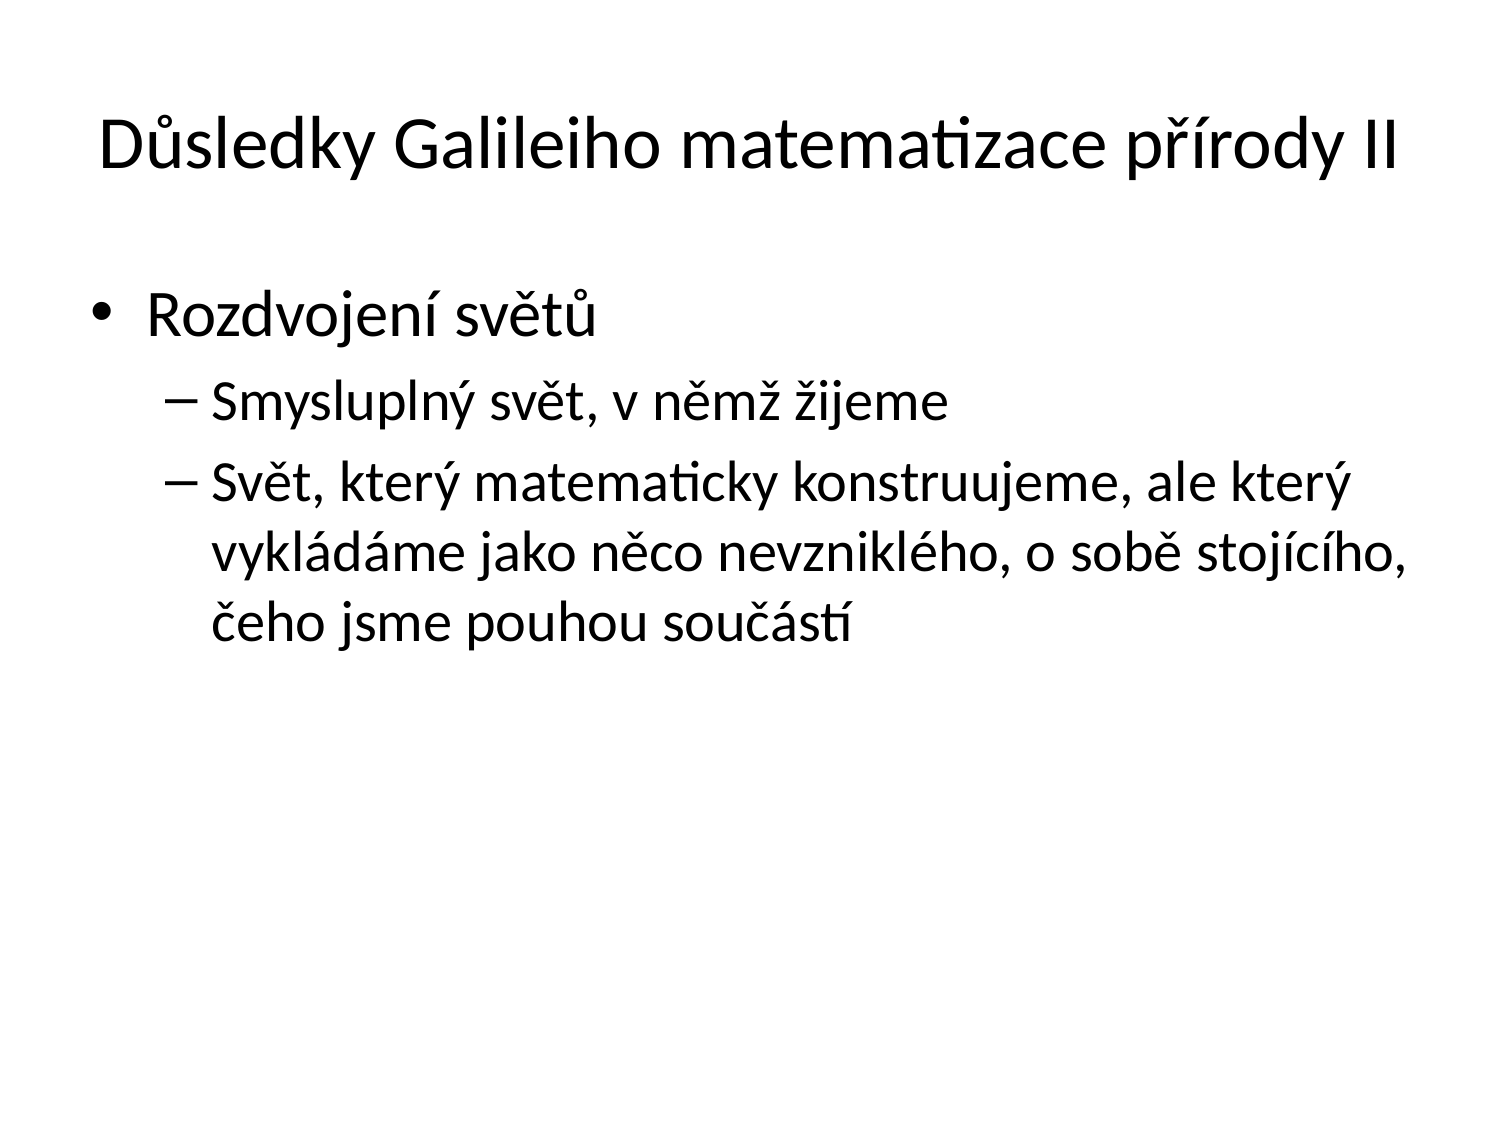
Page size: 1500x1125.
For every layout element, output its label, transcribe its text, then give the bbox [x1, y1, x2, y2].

title Důsledky Galileiho matematizace přírody II [75, 45, 1425, 233]
list Rozdvojení světů Smysluplný svět, v němž žijeme Svět, který matematicky konstruujeme, ale který vykládáme jako něco nevzniklého, o sobě stojícího, čeho jsme pouhou součástí [75, 262, 1425, 1005]
